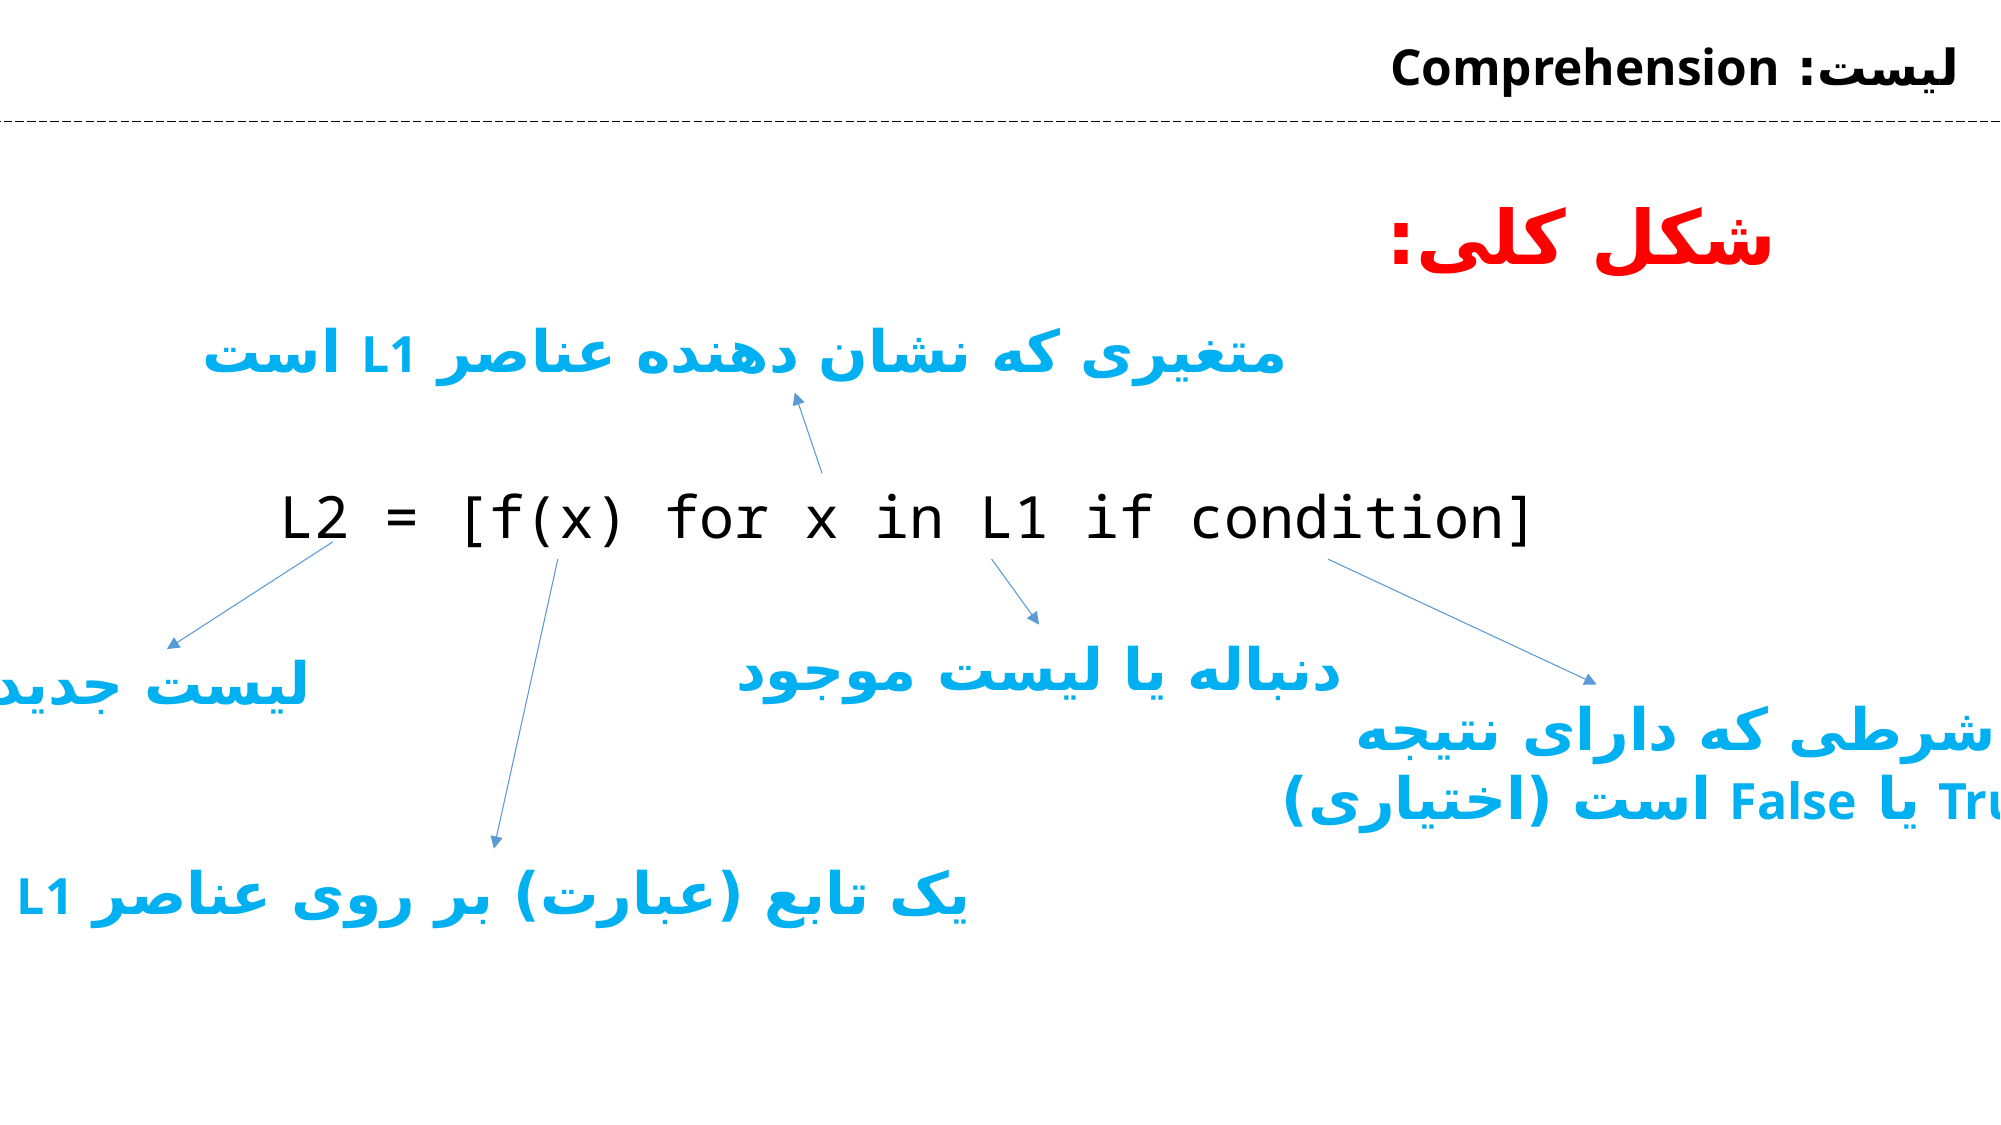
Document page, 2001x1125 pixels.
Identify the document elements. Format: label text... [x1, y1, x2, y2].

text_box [493, 559, 558, 849]
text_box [1327, 559, 1597, 685]
title لیست: Comprehension [1374, 17, 1974, 121]
text_box دنباله یا لیست موجود [721, 624, 1327, 710]
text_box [794, 392, 823, 474]
text_box یک تابع (عبارت) بر روی عناصر L1 [2, 848, 986, 934]
text_box شرطی که دارای نتیجه True یا False است (اختیاری) [1266, 684, 2000, 840]
text_box شکل کلی: [1345, 182, 1791, 287]
text_box متغیری که نشان دهنده عناصر L1 است [187, 306, 1303, 392]
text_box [991, 559, 1040, 625]
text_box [166, 541, 333, 649]
text_box L2 = [f(x) for x in L1 if condition] [264, 473, 1624, 559]
text_box لیست جدید [0, 638, 326, 724]
